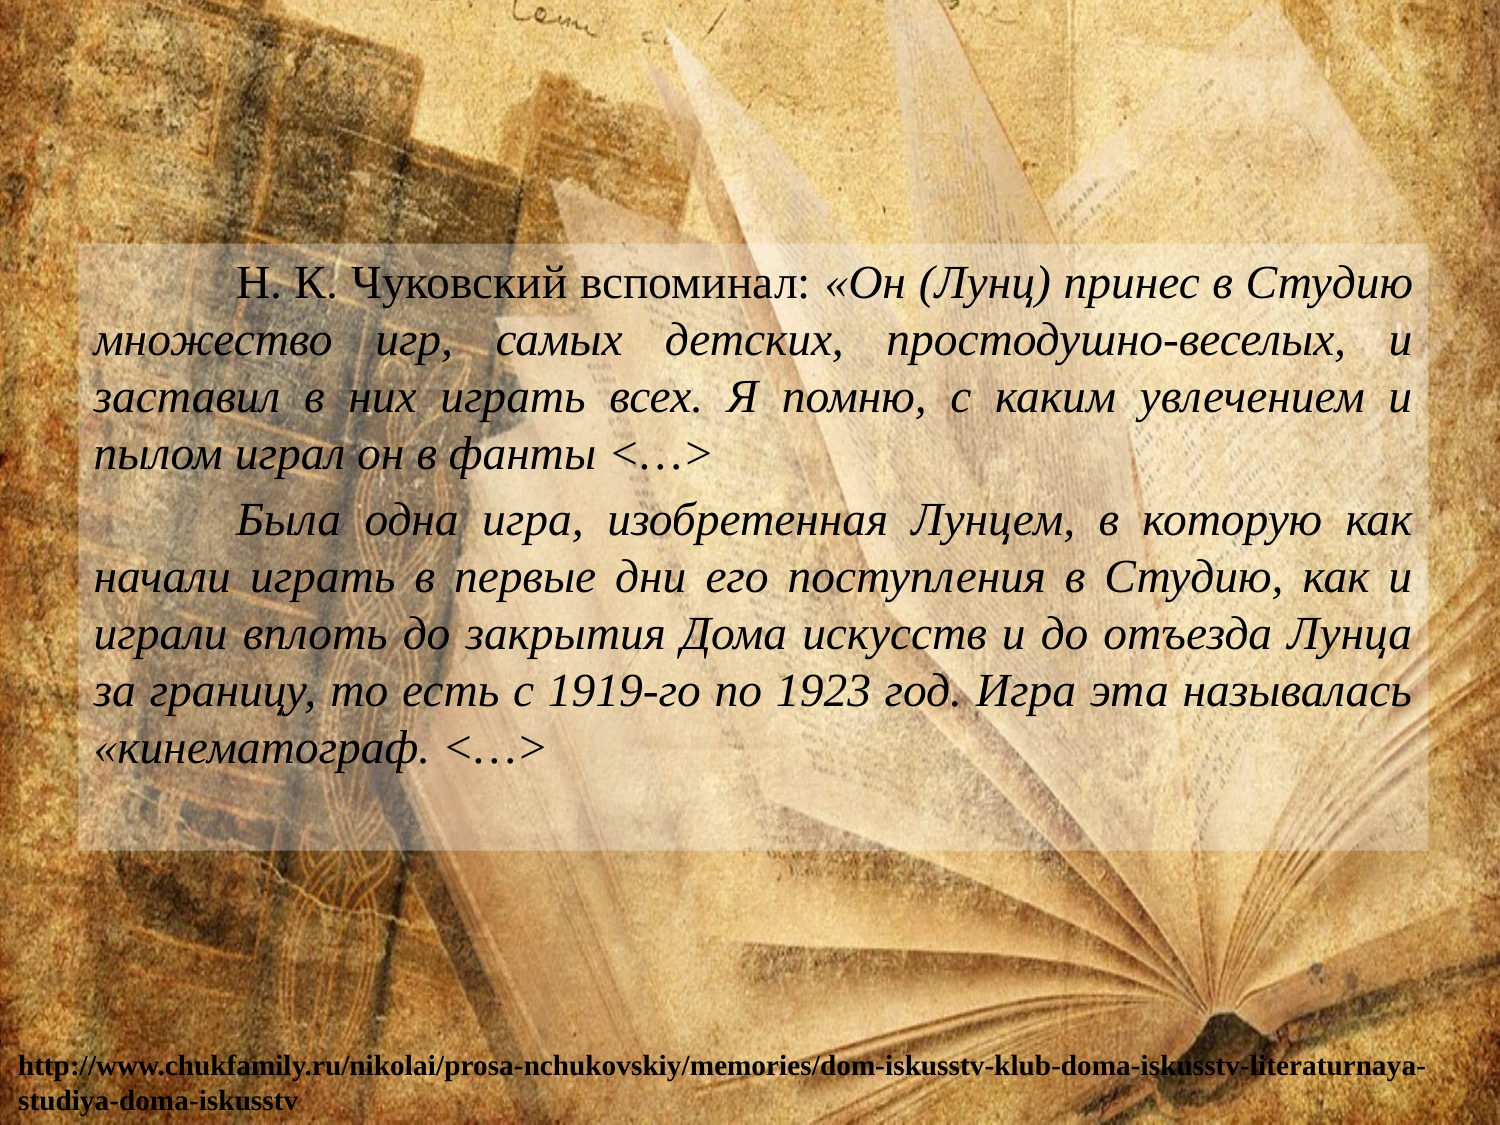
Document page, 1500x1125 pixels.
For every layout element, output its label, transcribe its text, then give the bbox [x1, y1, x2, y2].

picture [0, 0, 1500, 1125]
text_box http://www.chukfamily.ru/nikolai/prosa-nchukovskiy/memories/dom-iskusstv-klub-doma-iskusstv-literaturnaya-studiya-doma-iskusstv [3, 1039, 1500, 1124]
list Н. К. Чуковский вспоминал: «Он (Лунц) принес в Студию множество игр, самых детских, простодушно-веселых, и заставил в них играть всех. Я помню, с каким увлечением и пылом играл он в фанты <…> Была одна игра, изобретенная Лунцем, в которую как начали играть в первые дни его поступления в Студию, как и играли вплоть до закрытия Дома искусств и до отъезда Лунца за границу, то есть с 1919-го по 1923 год. Игра эта называлась «кинематограф. <…> [76, 241, 1431, 853]
